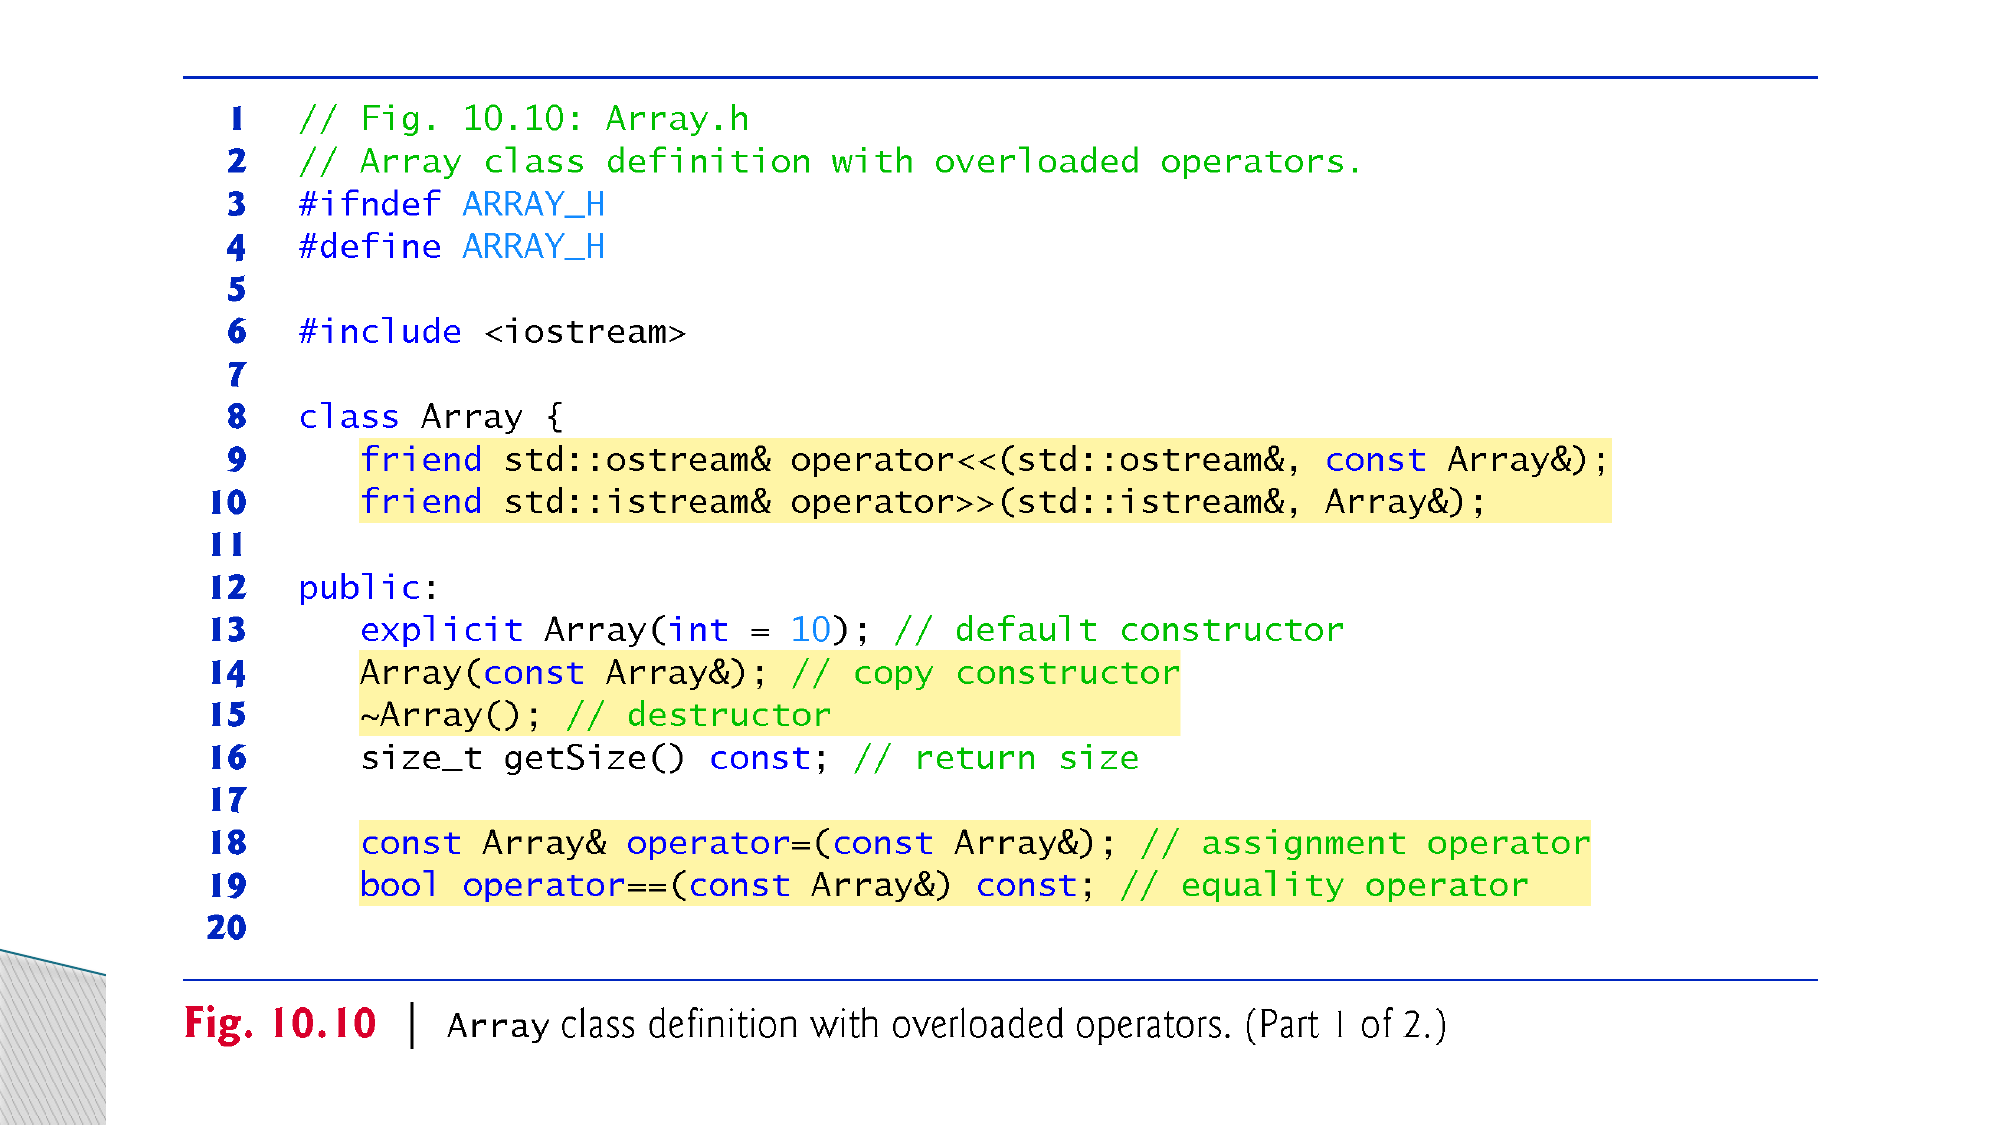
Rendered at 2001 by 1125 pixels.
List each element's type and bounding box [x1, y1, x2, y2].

picture [105, 0, 1894, 1125]
